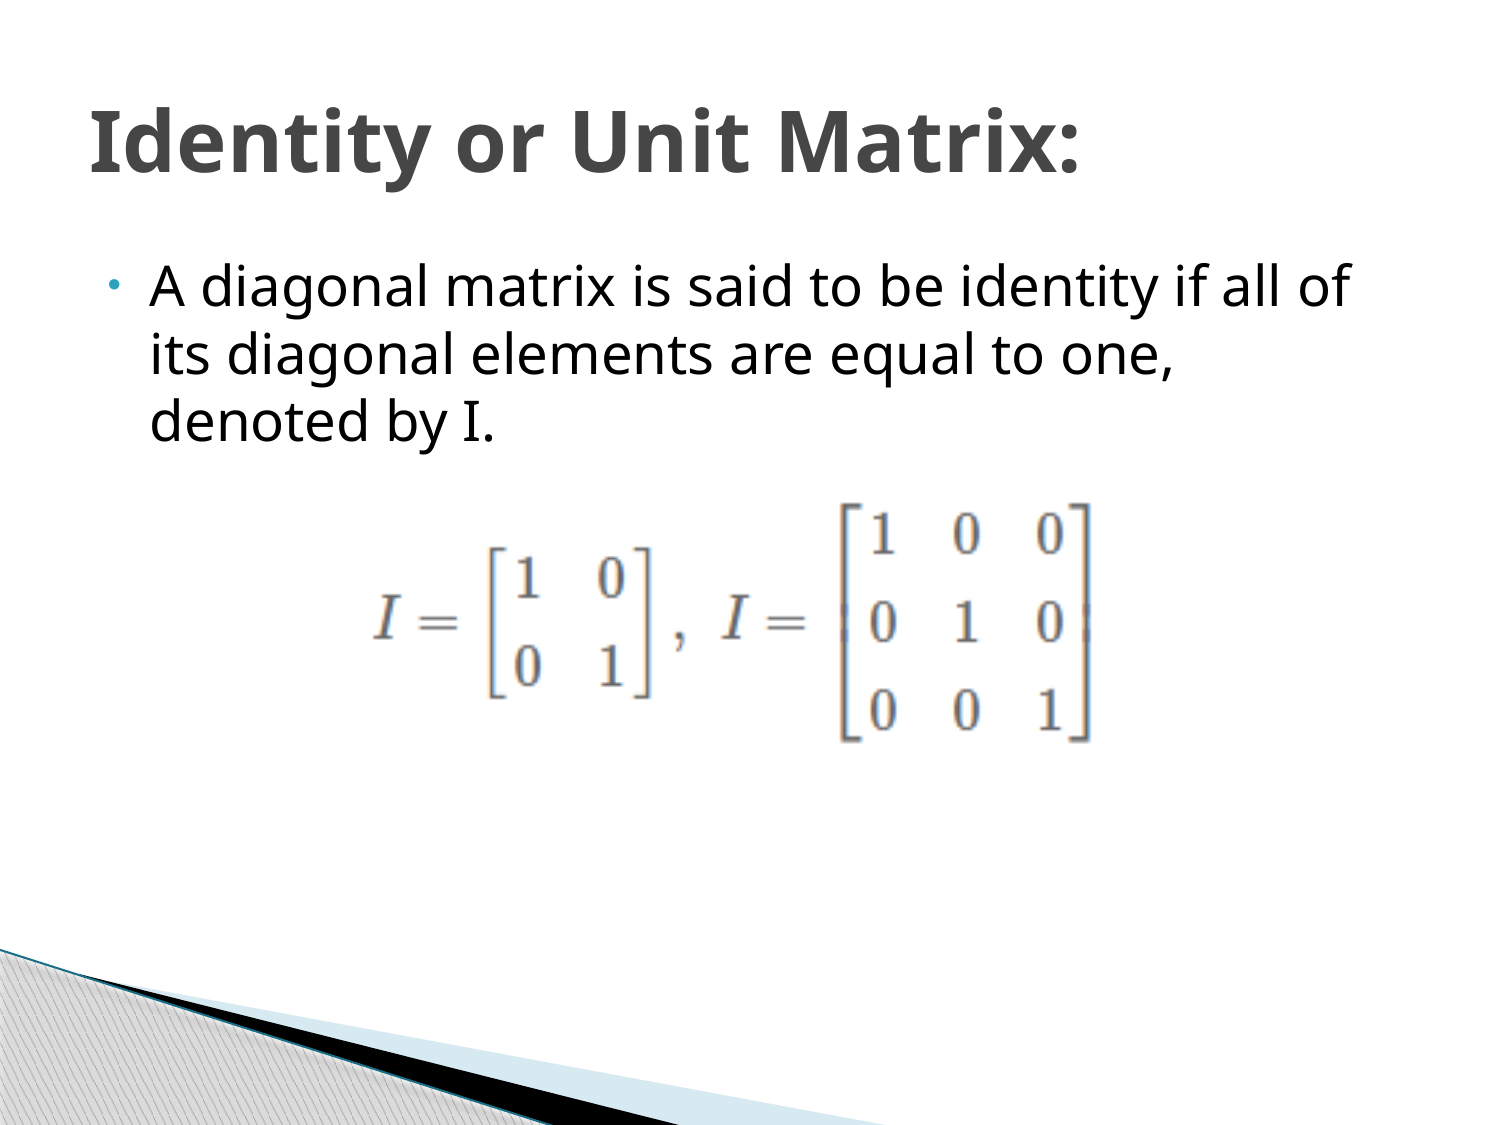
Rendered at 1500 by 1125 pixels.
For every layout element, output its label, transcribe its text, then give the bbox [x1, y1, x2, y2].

title Identity or Unit Matrix: [75, 45, 1425, 233]
picture [316, 473, 1173, 833]
list A diagonal matrix is said to be identity if all of its diagonal elements are equal to one, denoted by I. [75, 243, 1425, 986]
